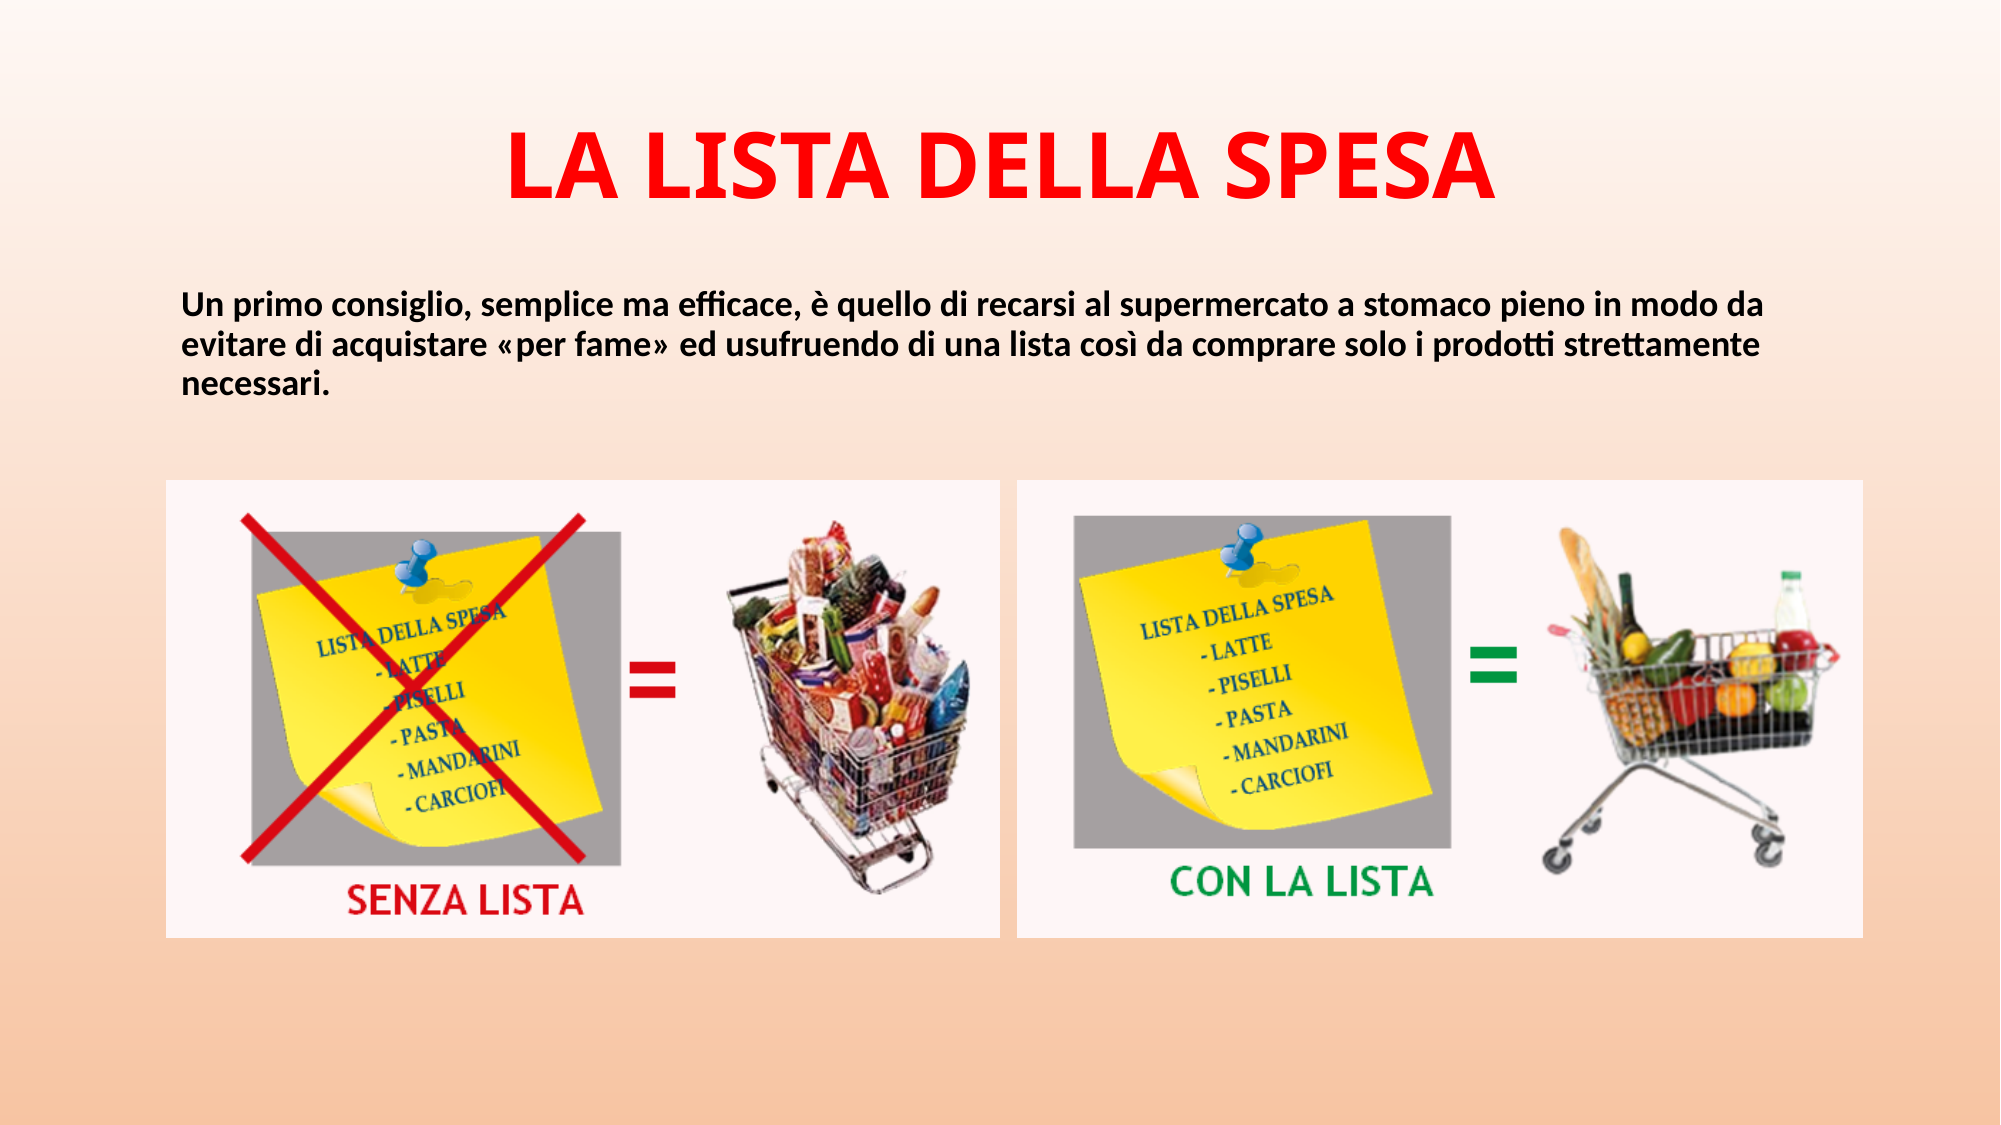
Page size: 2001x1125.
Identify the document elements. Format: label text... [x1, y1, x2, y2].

picture [166, 480, 1000, 938]
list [1017, 480, 1863, 938]
list [1012, 410, 1863, 938]
list Un primo consiglio, semplice ma efficace, è quello di recarsi al supermercato a stomaco pieno in modo da evitare di acquistare «per fame» ed usufruendo di una lista così da comprare solo i prodotti strettamente necessari. [166, 277, 1863, 411]
title LA LISTA DELLA SPESA [137, 59, 1863, 278]
